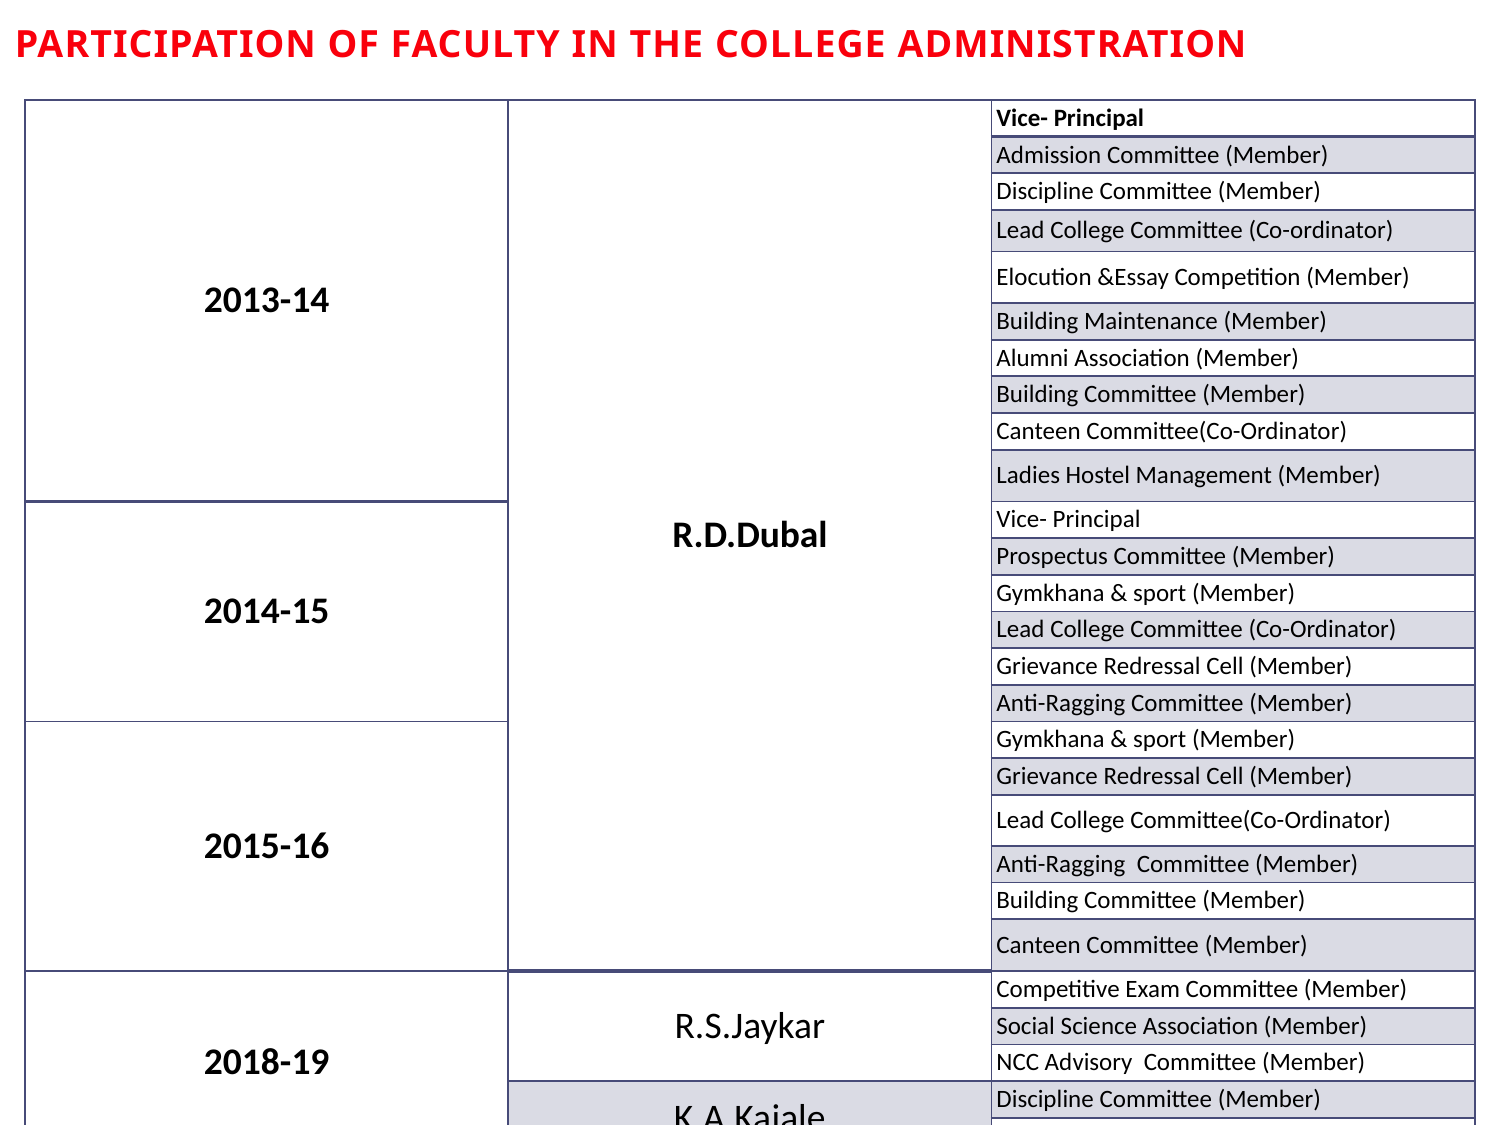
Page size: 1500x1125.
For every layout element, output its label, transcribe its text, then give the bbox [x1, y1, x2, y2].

table_header R.D.Dubal [509, 101, 991, 969]
table_cell Discipline Committee (Member) [992, 1082, 1474, 1117]
table_cell 2015-16 [26, 722, 507, 970]
table_cell Grievance Redressal Cell (Member) [992, 759, 1474, 794]
text_box PARTICIPATION OF FACULTY IN THE COLLEGE ADMINISTRATION [0, 12, 1475, 118]
table_cell Anti-Ragging Committee (Member) [992, 847, 1474, 882]
table_cell R.S.Jaykar [509, 973, 991, 1080]
table_cell Ladies Hostel Management (Member) [992, 451, 1474, 501]
table_cell Canteen Committee(Co-Ordinator) [992, 414, 1474, 449]
table_cell 2014-15 [26, 503, 507, 721]
table_cell Competitive Exam Committee (Member) [992, 972, 1474, 1007]
table_cell Prospectus Committee (Member) [992, 539, 1474, 574]
table_header Vice- Principal [992, 101, 1474, 135]
table_cell Lead College Committee(Co-Ordinator) [992, 796, 1474, 845]
table_cell Anti-Ragging Committee (Member) [992, 686, 1474, 721]
table_cell Gymkhana & sport (Member) [992, 576, 1474, 611]
table_cell Gymkhana & sport (Member) [992, 722, 1474, 757]
table_cell Vice- Principal [992, 502, 1474, 537]
table_cell NCC Advisory Committee (Member) [992, 1045, 1474, 1080]
table_cell 2018-19 [26, 972, 507, 1125]
table_cell K.A.Kajale [509, 1082, 991, 1125]
table_cell Building Maintenance (Member) [992, 304, 1474, 339]
table_cell Building Committee (Member) [992, 883, 1474, 918]
table_cell Discipline Committee (Member) [992, 174, 1474, 209]
table_cell Canteen Committee (Member) [992, 920, 1474, 970]
table_header 2013-14 [26, 101, 507, 500]
table_cell Building Committee (Member) [992, 377, 1474, 412]
table_cell Social Science Association (Member) [992, 1119, 1474, 1125]
table_cell Elocution &Essay Competition (Member) [992, 252, 1474, 302]
table_cell Admission Committee (Member) [992, 138, 1474, 172]
table_cell Lead College Committee (Co-Ordinator) [992, 612, 1474, 647]
table_cell Grievance Redressal Cell (Member) [992, 649, 1474, 684]
table_cell Social Science Association (Member) [992, 1009, 1474, 1044]
table_cell Alumni Association (Member) [992, 341, 1474, 375]
table_cell Lead College Committee (Co-ordinator) [992, 211, 1474, 251]
